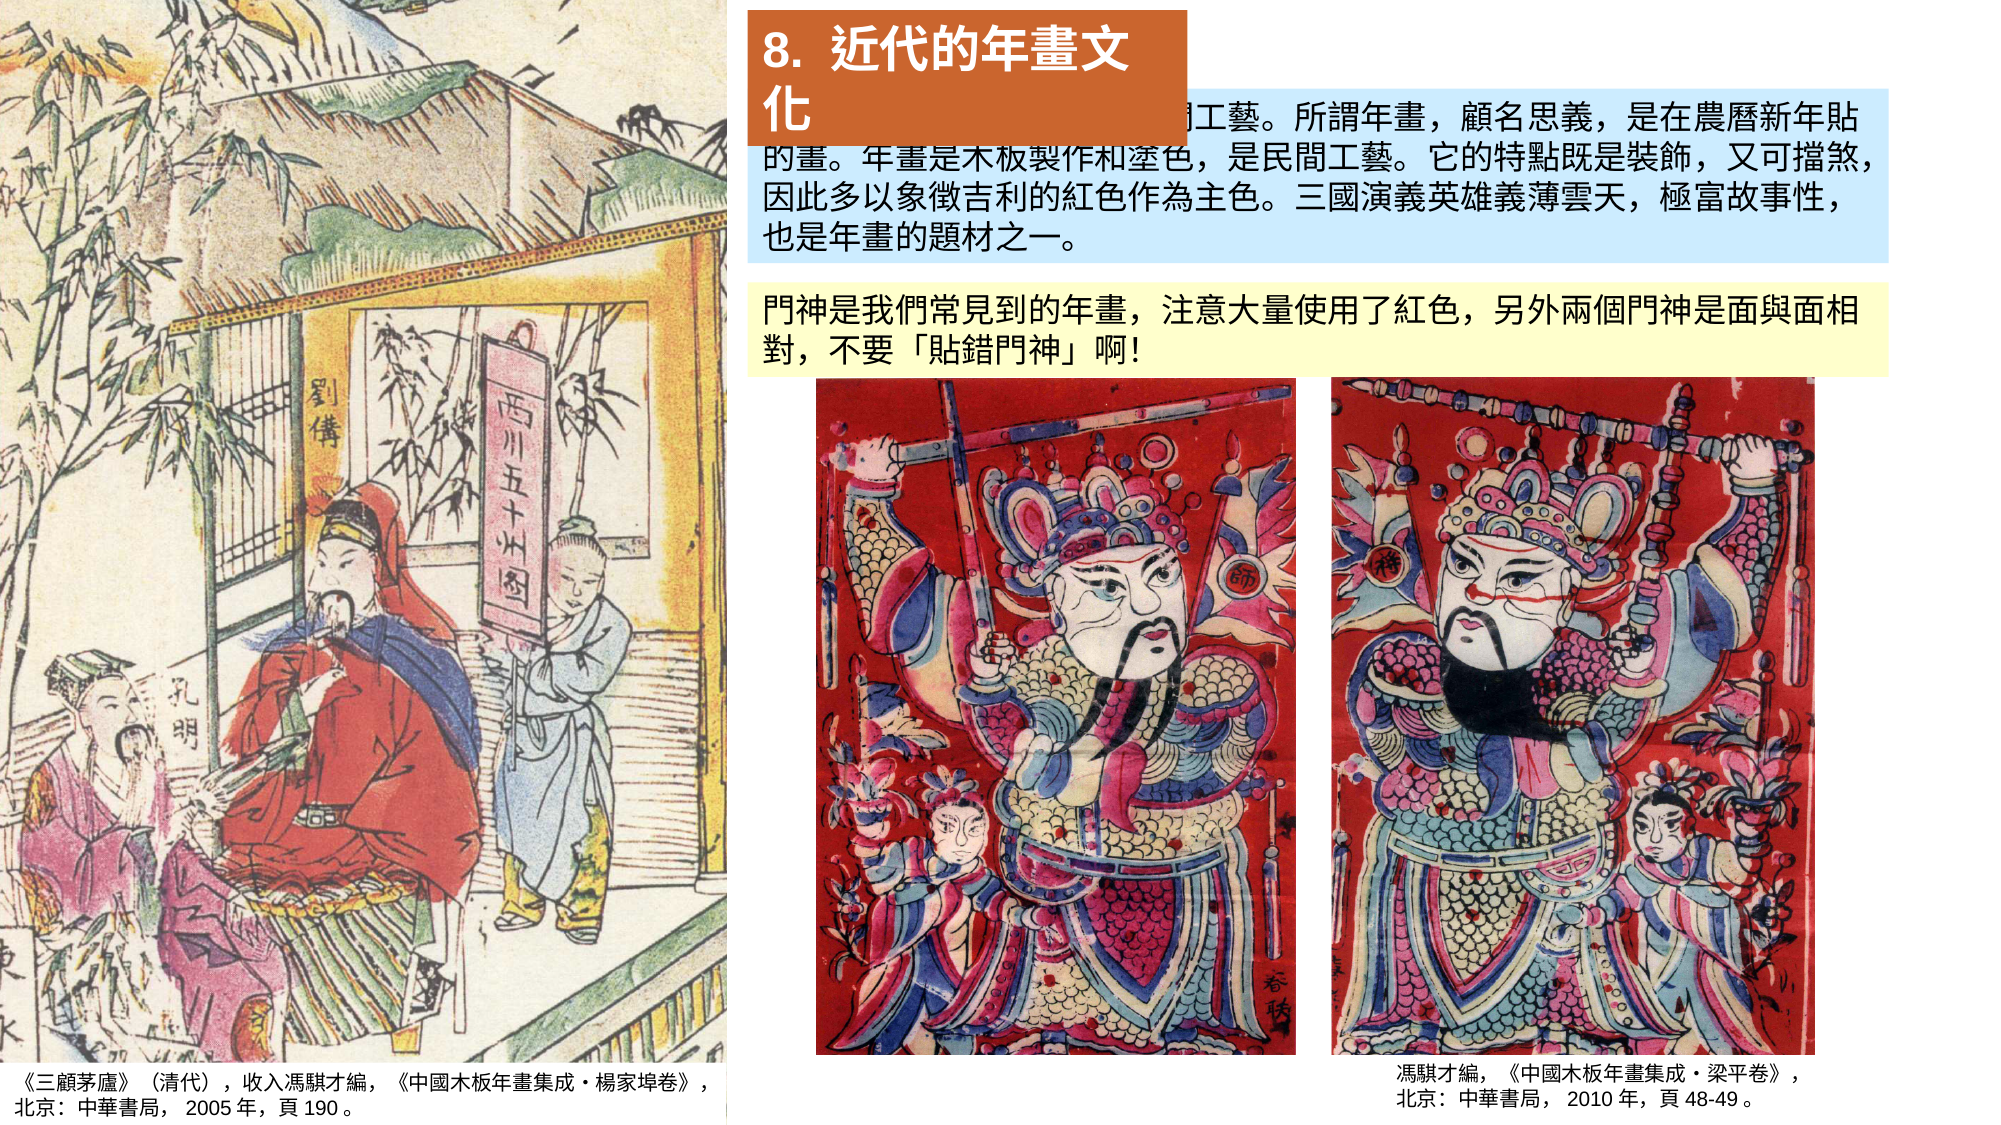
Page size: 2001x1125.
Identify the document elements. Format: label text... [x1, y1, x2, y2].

picture [1331, 377, 1815, 1055]
text_box 年畫，是清朝開始流行的民間工藝。所謂年畫，顧名思義，是在農曆新年貼的畫。年畫是木板製作和塗色，是民間工藝。它的特點既是裝飾，又可擋煞，因此多以象徴吉利的紅色作為主色。三國演義英雄義薄雲天，極富故事性，也是年畫的題材之一。 [747, 88, 1889, 264]
picture [816, 378, 1296, 1055]
picture [0, 0, 727, 1125]
text_box 馮騏才編，《中國木板年畫集成•梁平卷》，北京：中華書局，2010年，頁48-49。 [1380, 1052, 1844, 1119]
text_box 門神是我們常見到的年畫，注意大量使用了紅色，另外兩個門神是面與面相對，不要「貼錯門神」啊！ [747, 282, 1889, 377]
text_box 8. 近代的年畫文化 [747, 10, 1188, 146]
